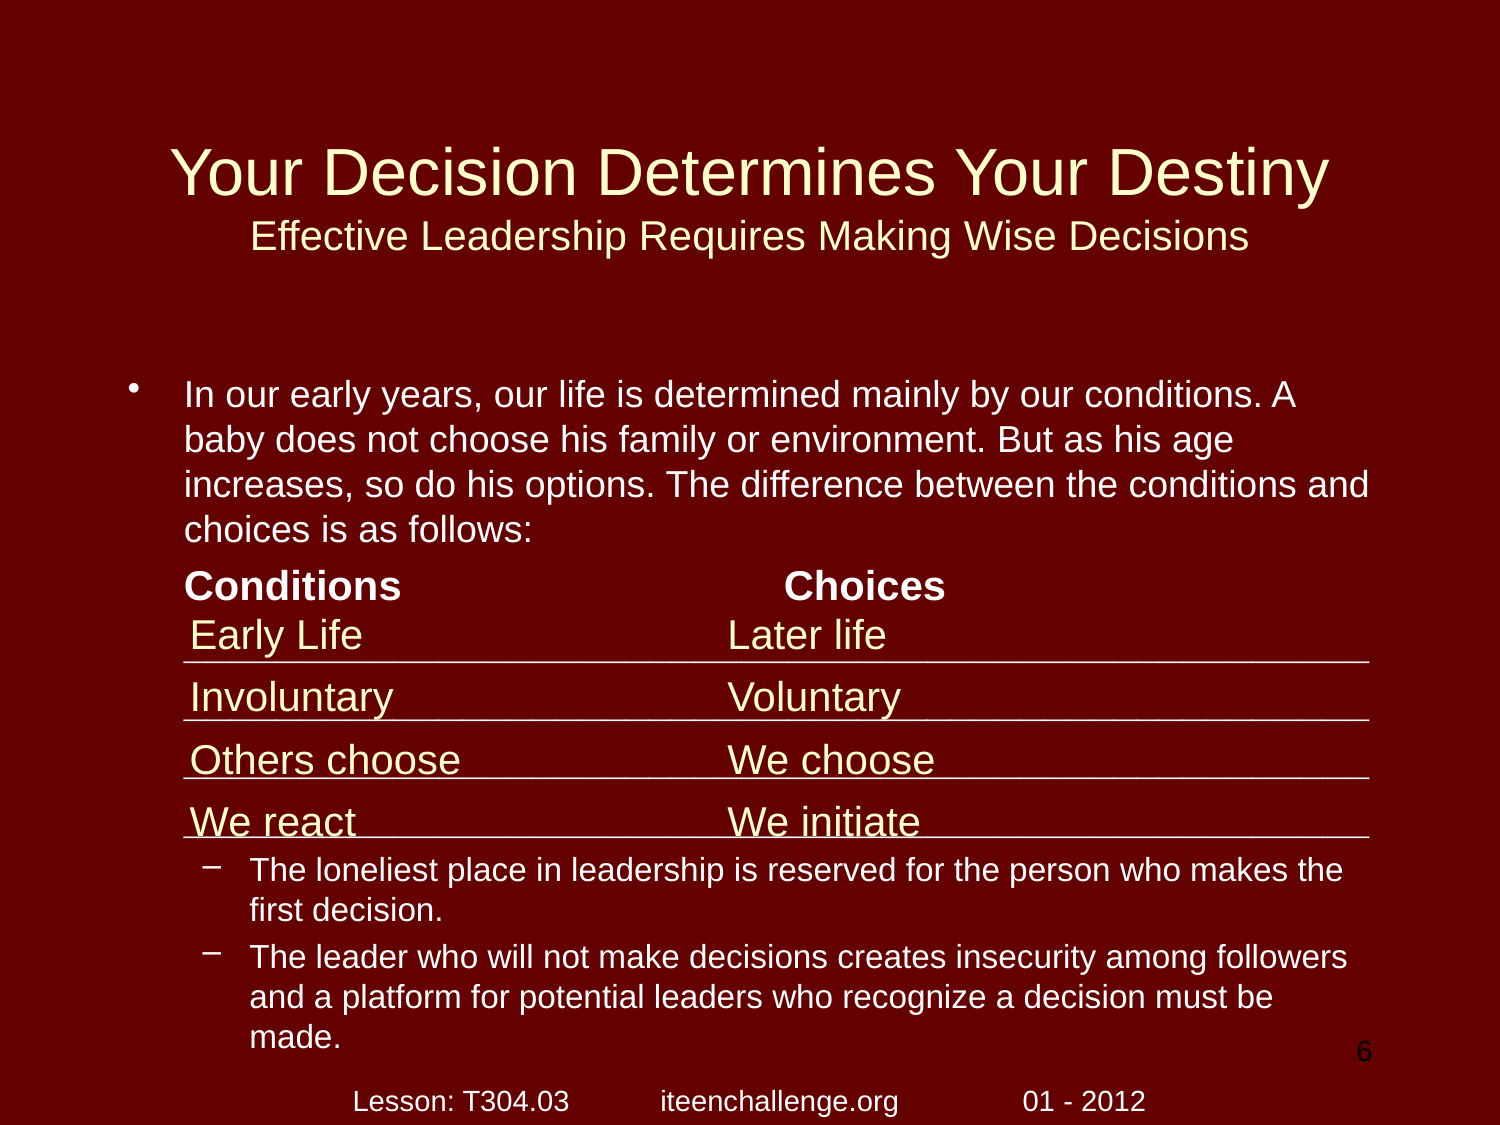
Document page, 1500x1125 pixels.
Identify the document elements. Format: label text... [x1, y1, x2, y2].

title Your Decision Determines Your Destiny Effective Leadership Requires Making Wise Decisions [112, 99, 1388, 288]
text_box Others choose [174, 725, 550, 787]
text_box Involuntary [174, 662, 550, 725]
text_box Voluntary [712, 662, 1088, 725]
footer Lesson: T304.03 iteenchallenge.org 01 - 2012 [324, 1074, 1176, 1125]
text_box We react [174, 787, 550, 853]
slide_number 6 [1074, 1024, 1388, 1101]
list In our early years, our life is determined mainly by our conditions. A baby does not choose his family or environment. But as his age increases, so do his options. The difference between the conditions and choices is as follows: Conditions Choices ___________________________________________________ ___________________________________________________ ___________________________________________________ ___________________________________________________ The loneliest place in leadership is reserved for the person who makes the first decision. The leader who will not make decisions creates insecurity among followers and a platform for potential leaders who recognize a decision must be made. [112, 362, 1388, 1000]
text_box Early Life [174, 600, 550, 662]
text_box We initiate [712, 787, 1088, 853]
text_box We choose [712, 725, 1088, 787]
text_box Later life [712, 600, 1088, 662]
